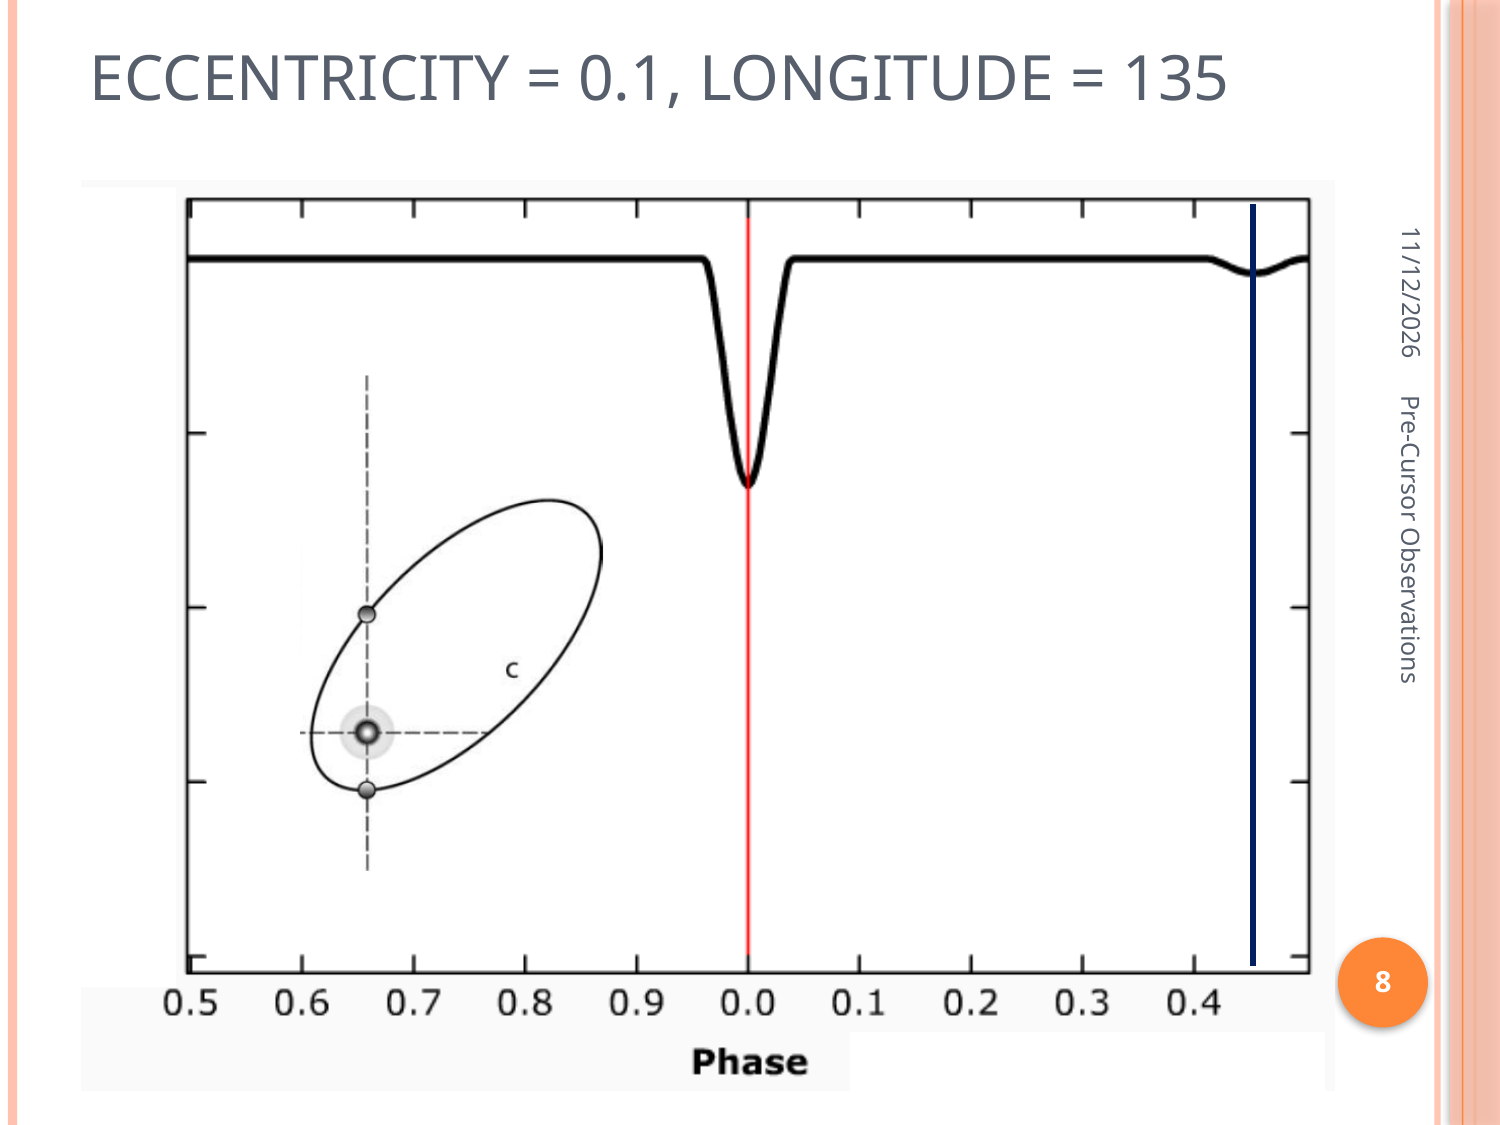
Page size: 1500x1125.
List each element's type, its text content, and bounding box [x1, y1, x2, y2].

slide_number 8 [1342, 940, 1434, 1027]
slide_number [1378, 43, 1442, 374]
picture [81, 179, 1336, 1091]
title Eccentricity = 0.1, Longitude = 135 [75, 24, 1300, 121]
footer Pre-Cursor Observations [1379, 380, 1440, 906]
